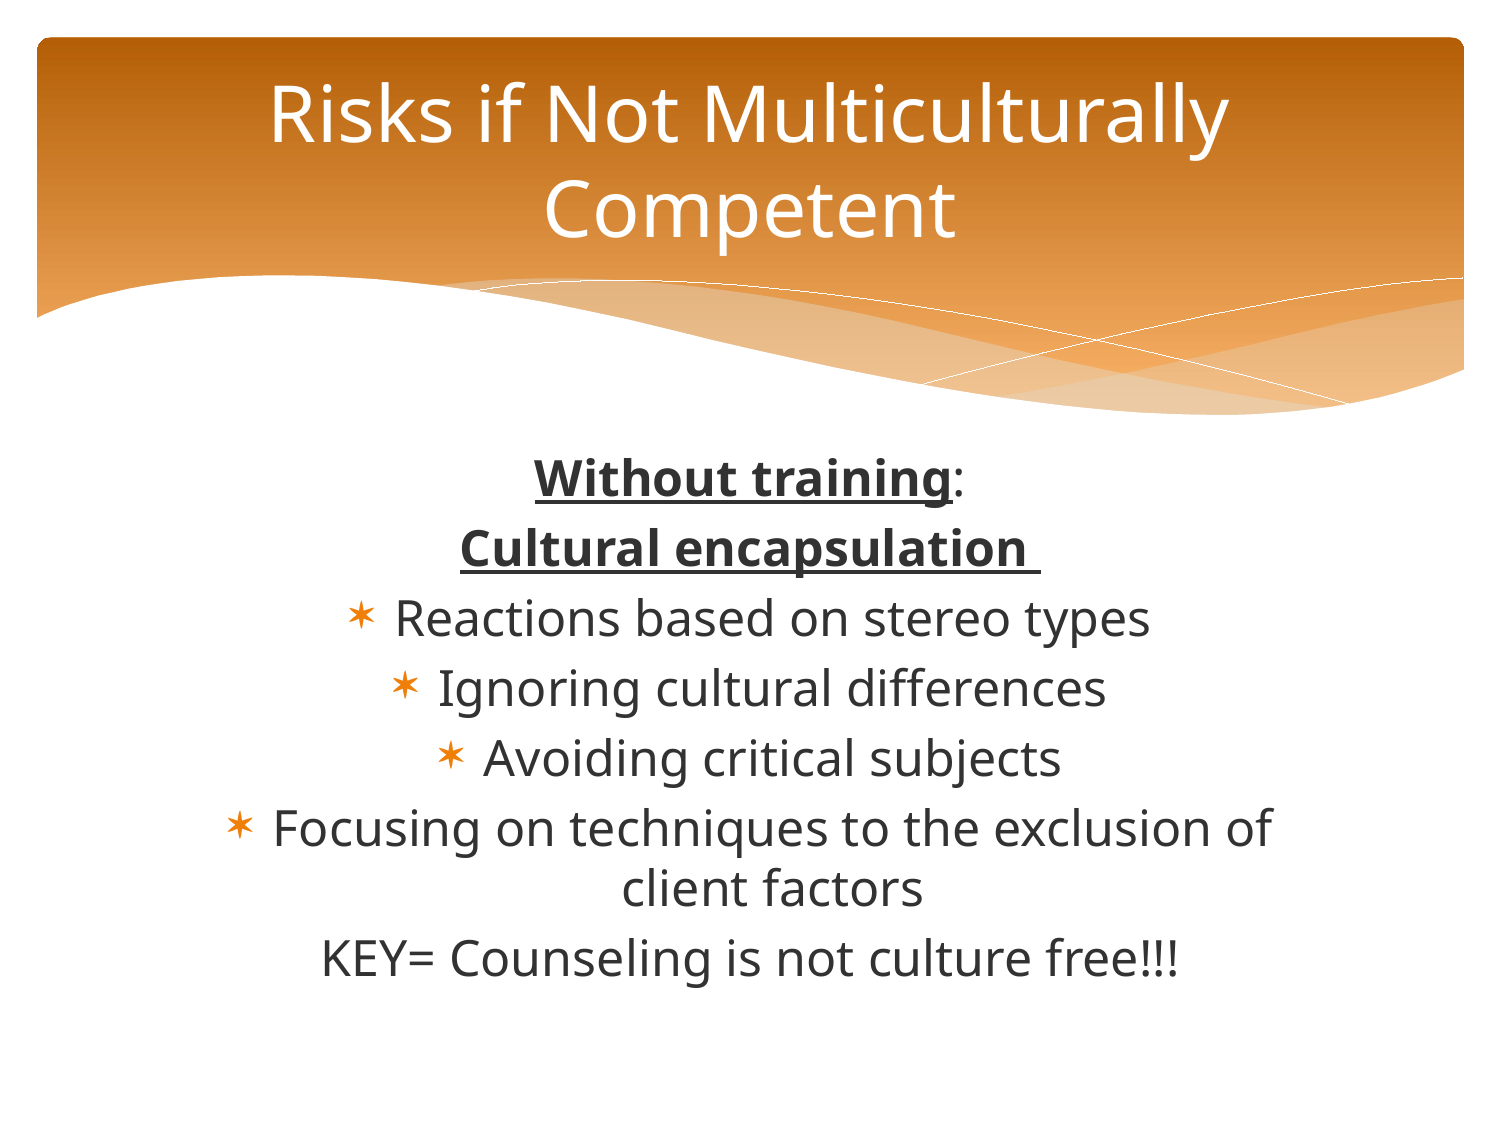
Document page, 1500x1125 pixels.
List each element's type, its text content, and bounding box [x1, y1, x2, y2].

list Without training: Cultural encapsulation Reactions based on stereo types Ignoring cultural differences Avoiding critical subjects Focusing on techniques to the exclusion of client factors KEY= Counseling is not culture free!!! [143, 438, 1359, 1005]
title Risks if Not Multiculturally Competent [75, 55, 1425, 261]
